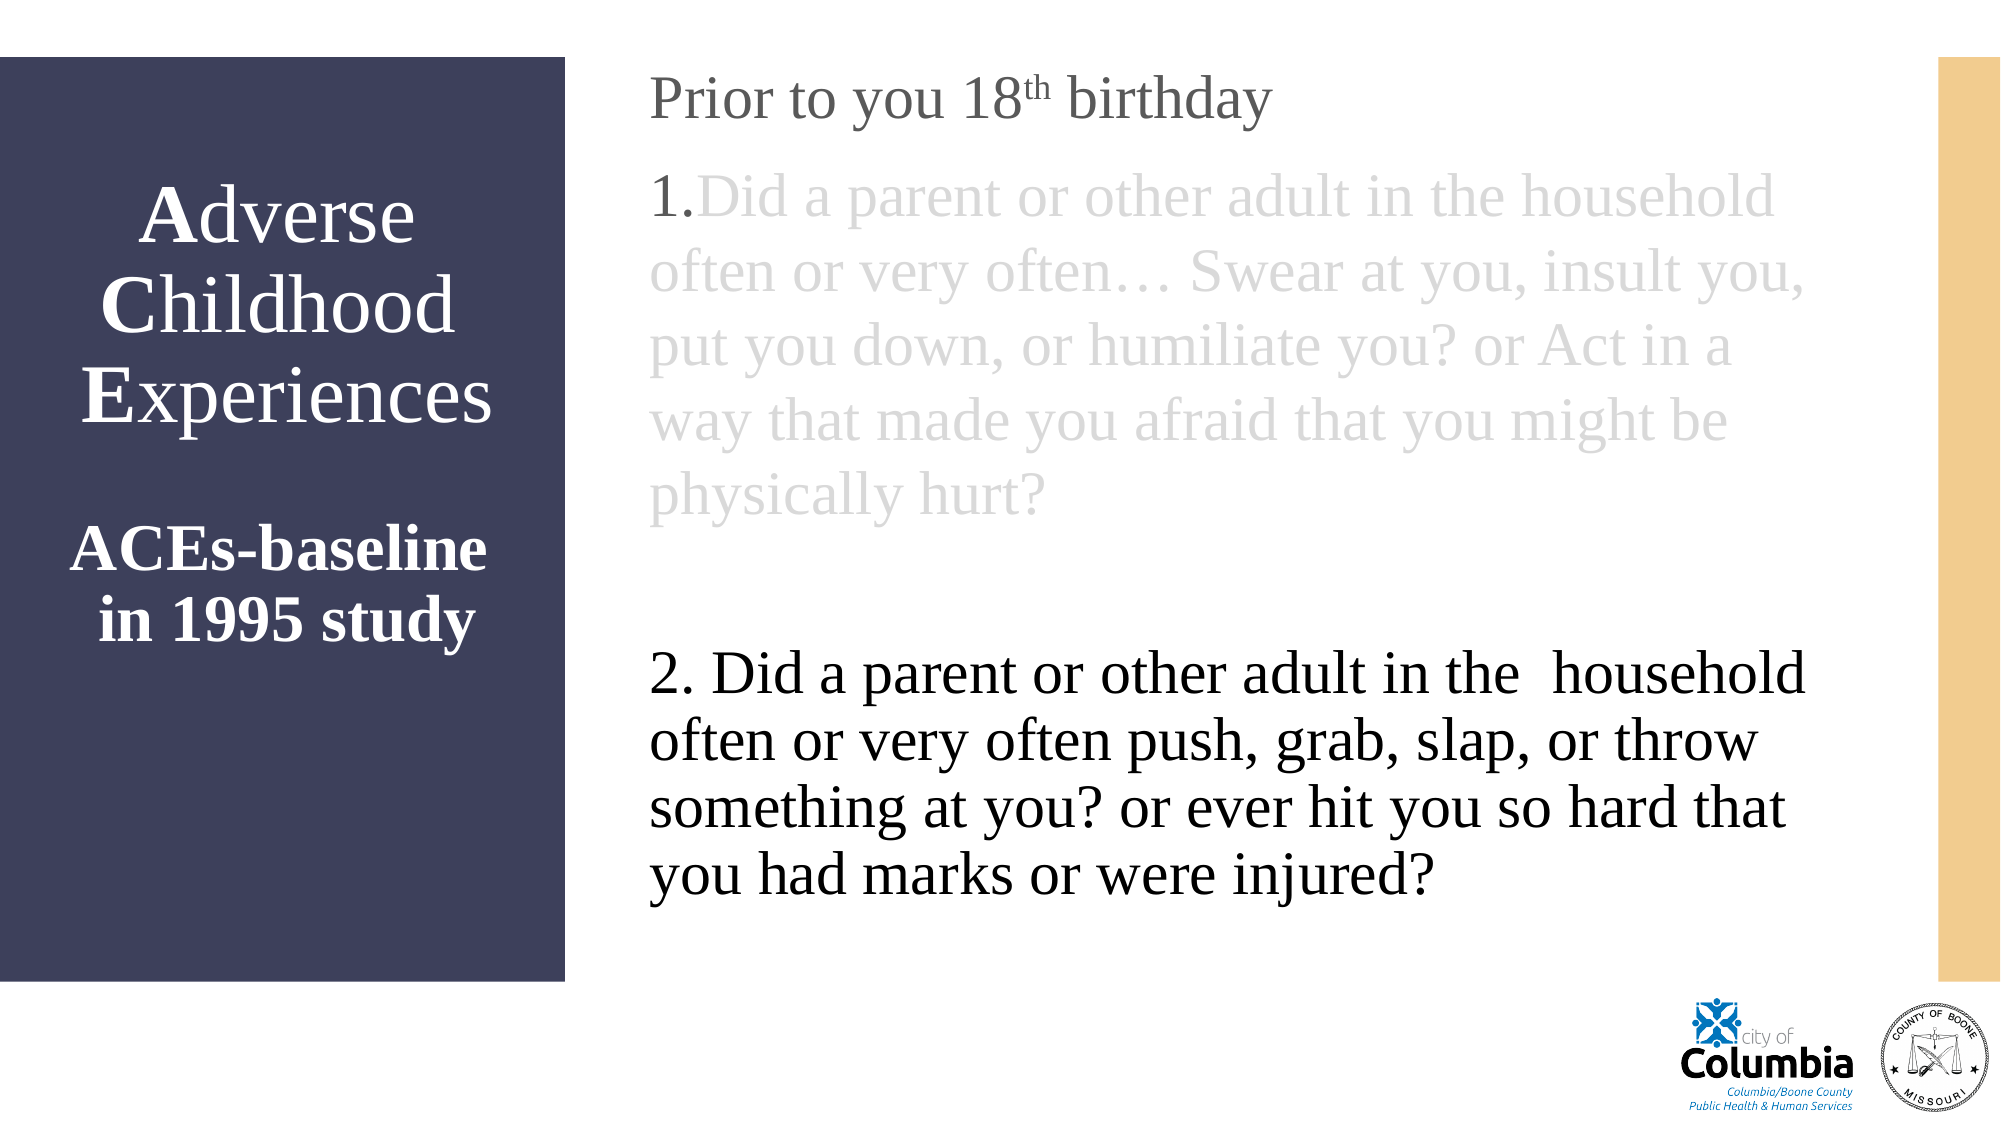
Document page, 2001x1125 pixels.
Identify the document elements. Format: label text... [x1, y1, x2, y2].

picture [1681, 998, 1989, 1112]
list Prior to you 18th birthday 1.Did a parent or other adult in the household often or very often… Swear at you, insult you, put you down, or humiliate you? or Act in a way that made you afraid that you might be physically hurt? 2. Did a parent or other adult in the household often or very often push, grab, slap, or throw something at you? or ever hit you so hard that you had marks or were injured? [634, 57, 1835, 982]
text_box Adverse Childhood Experiences ACEs-baseline in 1995 study [0, 519, 634, 664]
